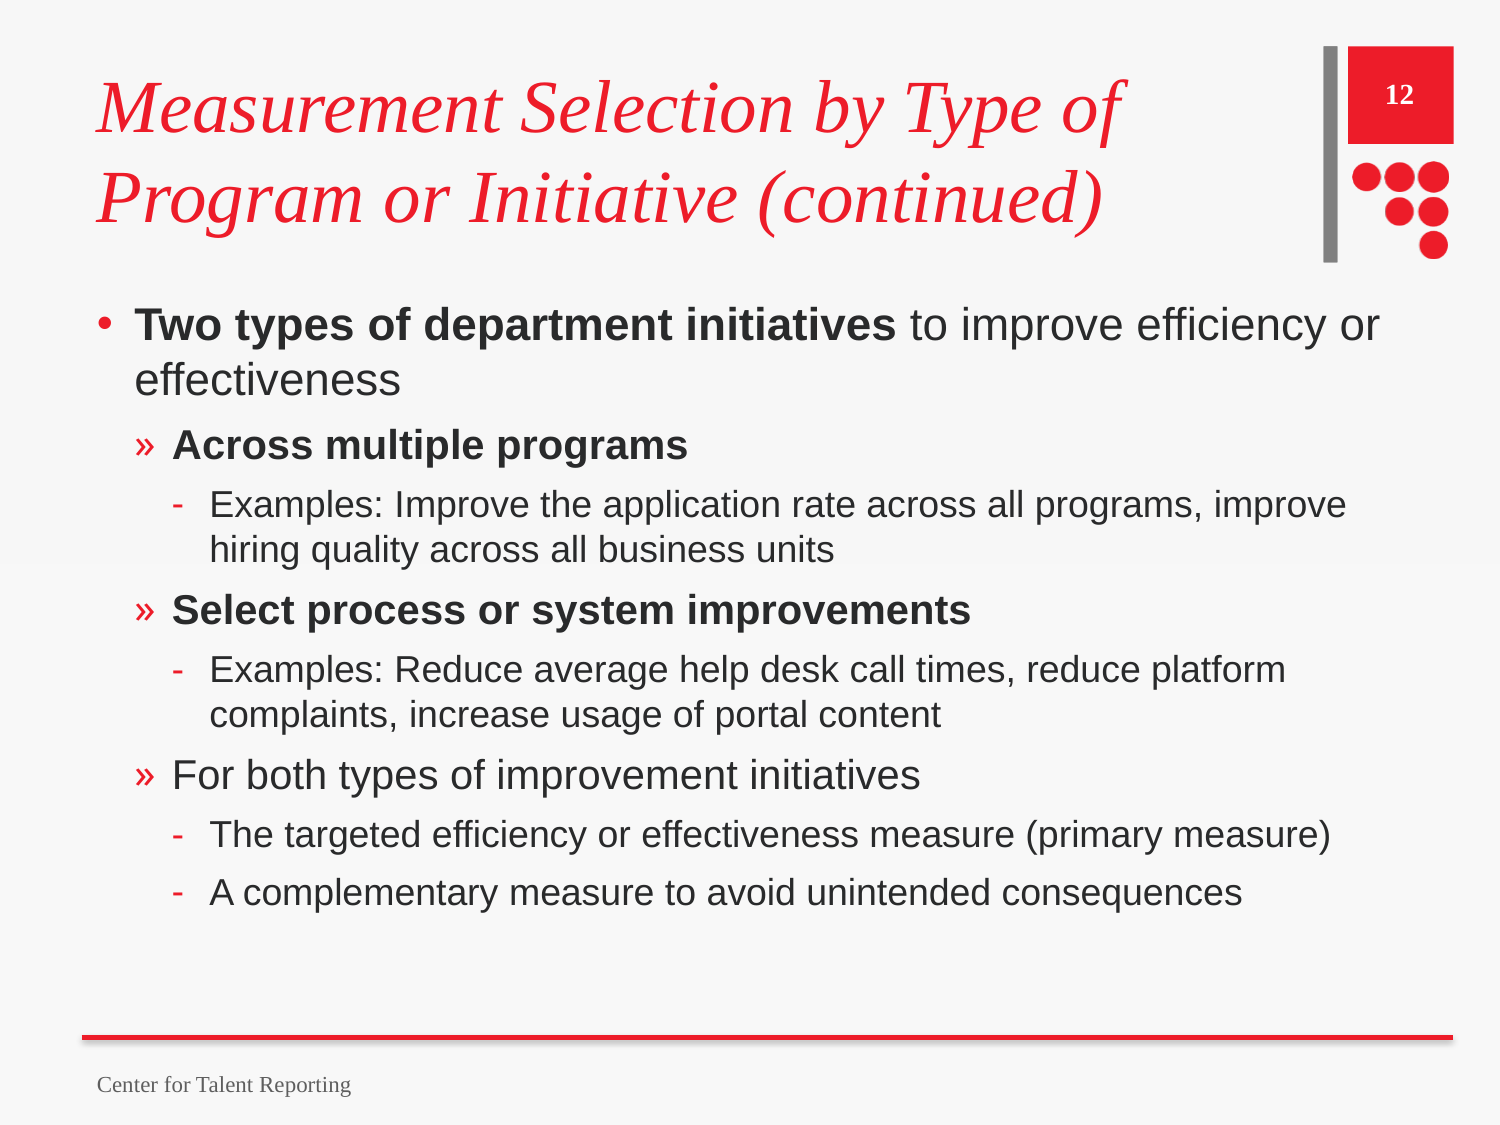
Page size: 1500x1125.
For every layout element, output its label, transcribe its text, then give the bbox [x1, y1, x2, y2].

picture [1352, 161, 1449, 259]
footer Center for Talent Reporting [81, 1053, 1075, 1114]
slide_number 12 [1349, 62, 1450, 123]
list Two types of department initiatives to improve efficiency or effectiveness Across multiple programs Examples: Improve the application rate across all programs, improve hiring quality across all business units Select process or system improvements Examples: Reduce average help desk call times, reduce platform complaints, increase usage of portal content For both types of improvement initiatives The targeted efficiency or effectiveness measure (primary measure) A complementary measure to avoid unintended consequences [81, 287, 1453, 1013]
title Measurement Selection by Type of Program or Initiative (continued) [81, 50, 1322, 266]
